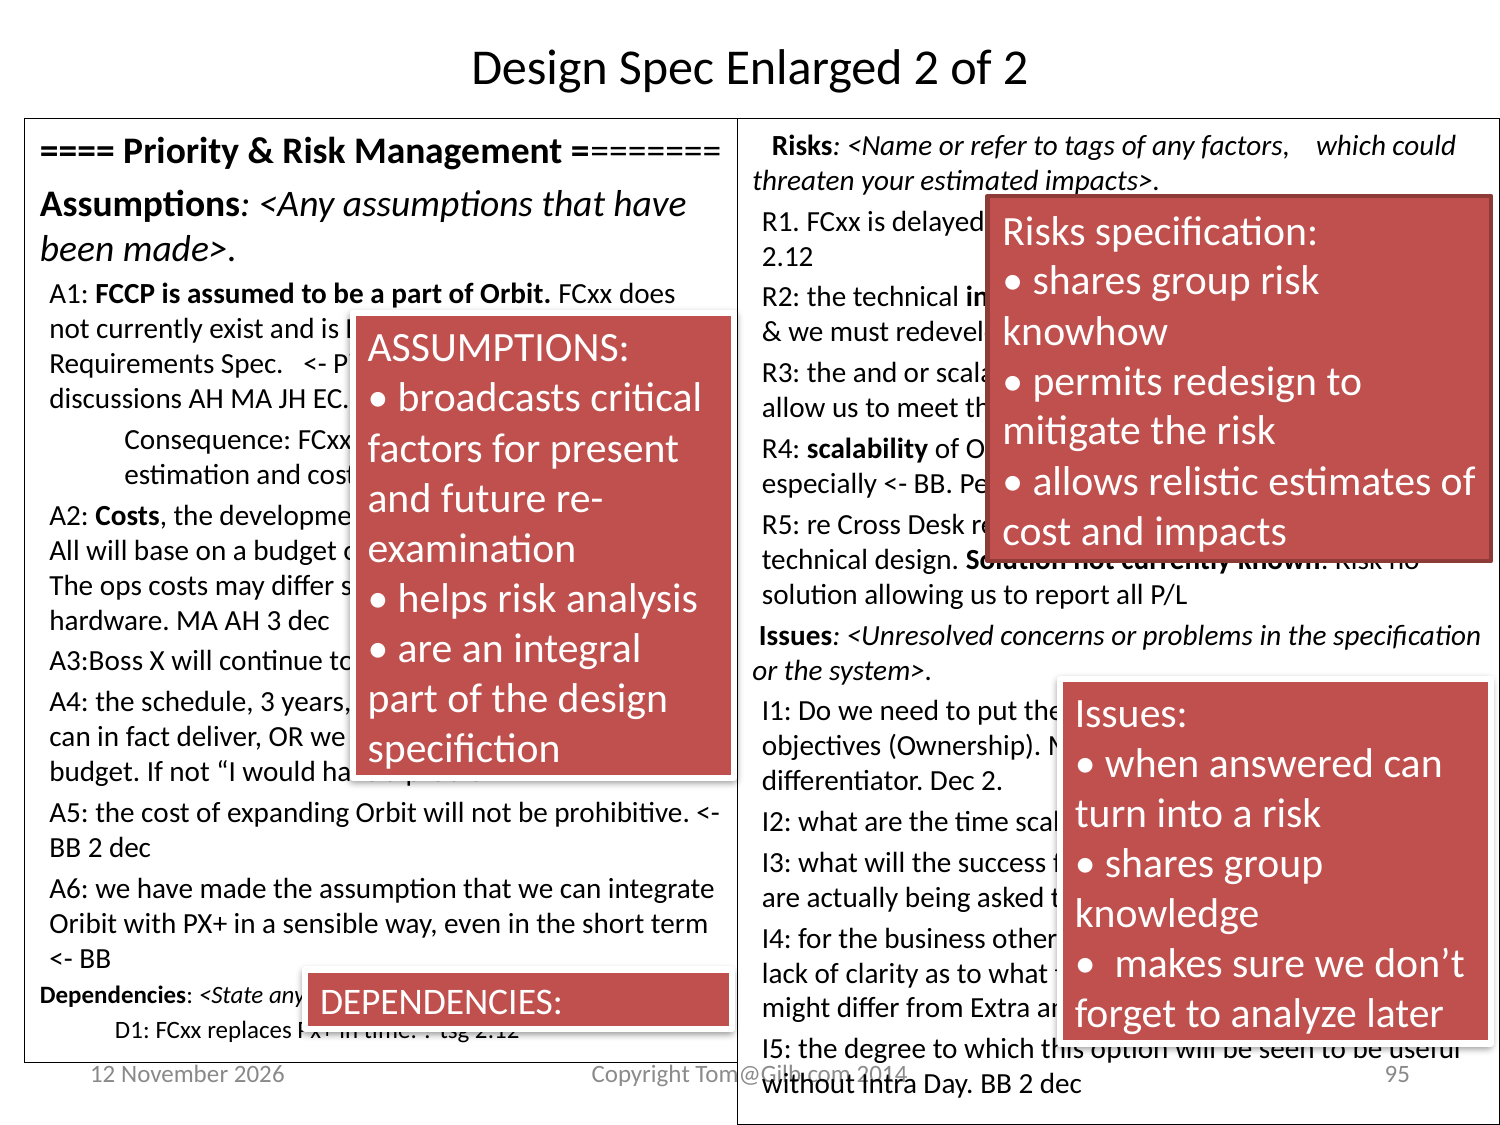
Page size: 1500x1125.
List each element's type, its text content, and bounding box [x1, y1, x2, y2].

footer Copyright Tom@Gilb.com 2014 [512, 1042, 988, 1103]
text_box Risks specification: • shares group risk knowhow • permits redesign to mitigate the risk • allows relistic estimates of cost and impacts [985, 194, 1493, 563]
list ==== Priority & Risk Management ======== Assumptions: <Any assumptions that have been made>. A1: FCCP is assumed to be a part of Orbit. FCxx does not currently exist and is Dec 20xx 6 months into Requirements Spec. <- Picked up by TsG from dec 2 discussions AH MA JH EC. Consequence: FCxx must be a part of the impact estimation and costs rating. A2: Costs, the development costs will not be different. All will base on a budget of say $ nn mm and 3 years. The ops costs may differ slightly, like $n mm for hardware. MA AH 3 dec A3:Boss X will continue to own Orbit. TSG DEC 2 A4: the schedule, 3 years, will constrained to a scope we can in fact deliver, OR we will be given additional budget. If not “I would have a problem” <- BB A5: the cost of expanding Orbit will not be prohibitive. <- BB 2 dec A6: we have made the assumption that we can integrate Oribit with PX+ in a sensible way, even in the short term <- BB Dependencies: <State any dependencies for this design idea>. D1: FCxx replaces Px+ in time. ? tsg 2.12 [24, 118, 737, 1063]
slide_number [75, 1042, 425, 1103]
text_box Issues: • when answered can turn into a risk • shares group knowledge • makes sure we don’t forget to analyze later [1057, 676, 1494, 1047]
text_box ASSUMPTIONS: • broadcasts critical factors for present and future re-examination • helps risk analysis • are an integral part of the design specifiction [350, 310, 737, 781]
title Design Spec Enlarged 2 of 2 [75, 27, 1425, 103]
text_box DEPENDENCIES: [302, 966, 735, 1032]
slide_number 95 [1074, 1054, 1425, 1103]
list Risks: <Name or refer to tags of any factors, which could threaten your estimated impacts>. R1. FCxx is delayed. Mitigation: continue to use Pxx<- tsg 2.12 R2: the technical integration of Px+ is not as easy as thought & we must redevelop Oribit R3: the and or scalability and cost of coherence will not allow us to meet the delivery. R4: scalability of Orbit team and infrastructure, first year especially <- BB. People, environments, etc. R5: re Cross Desk reporting Requirement, major impact on technical design. Solution not currently known. Risk no solution allowing us to report all P/L Issues: <Unresolved concerns or problems in the specification or the system>. I1: Do we need to put the fact that we own Orbit into the objectives (Ownership). MA said, other agreed this is a huge differentiator. Dec 2. I2: what are the time scales and scope now? Unclear now BB I3: what will the success factors be? We don’t know what we are actually being asked to do. BB 2 dec 20xx I4: for the business other than flow options, there is still a lack of clarity as to what the requirements are and how they might differ from Extra and Flow Options. BB I5: the degree to which this option will be seen to be useful without Intra Day. BB 2 dec [737, 118, 1500, 1125]
